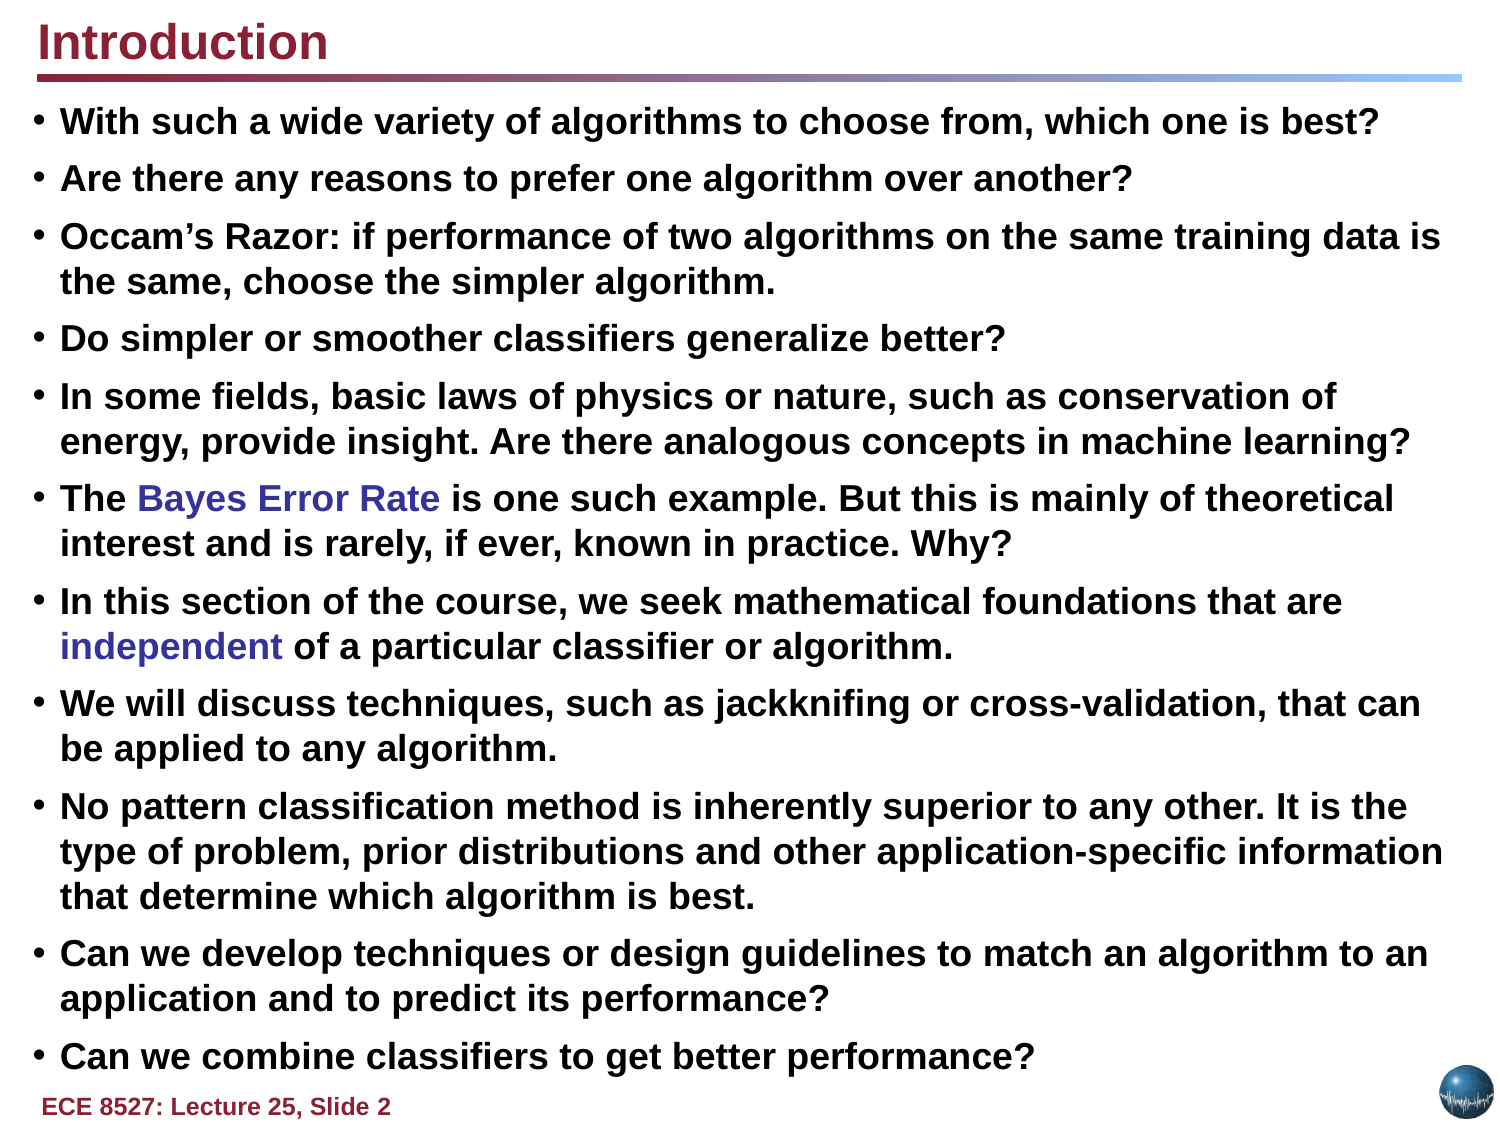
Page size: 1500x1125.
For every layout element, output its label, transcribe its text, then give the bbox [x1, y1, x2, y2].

picture [1439, 1065, 1494, 1119]
slide_number [0, 1074, 400, 1125]
text_box Introduction [37, 9, 1459, 70]
text_box With such a wide variety of algorithms to choose from, which one is best? Are there any reasons to prefer one algorithm over another? Occam’s Razor: if performance of two algorithms on the same training data is the same, choose the simpler algorithm. Do simpler or smoother classifiers generalize better? In some fields, basic laws of physics or nature, such as conservation of energy, provide insight. Are there analogous concepts in machine learning? The Bayes Error Rate is one such example. But this is mainly of theoretical interest and is rarely, if ever, known in practice. Why? In this section of the course, we seek mathematical foundations that are independent of a particular classifier or algorithm. We will discuss techniques, such as jackknifing or cross-validation, that can be applied to any algorithm. No pattern classification method is inherently superior to any other. It is the type of problem, prior distributions and other application-specific information that determine which algorithm is best. Can we develop techniques or design guidelines to match an algorithm to an application and to predict its performance? Can we combine classifiers to get better performance? [32, 96, 1465, 1077]
